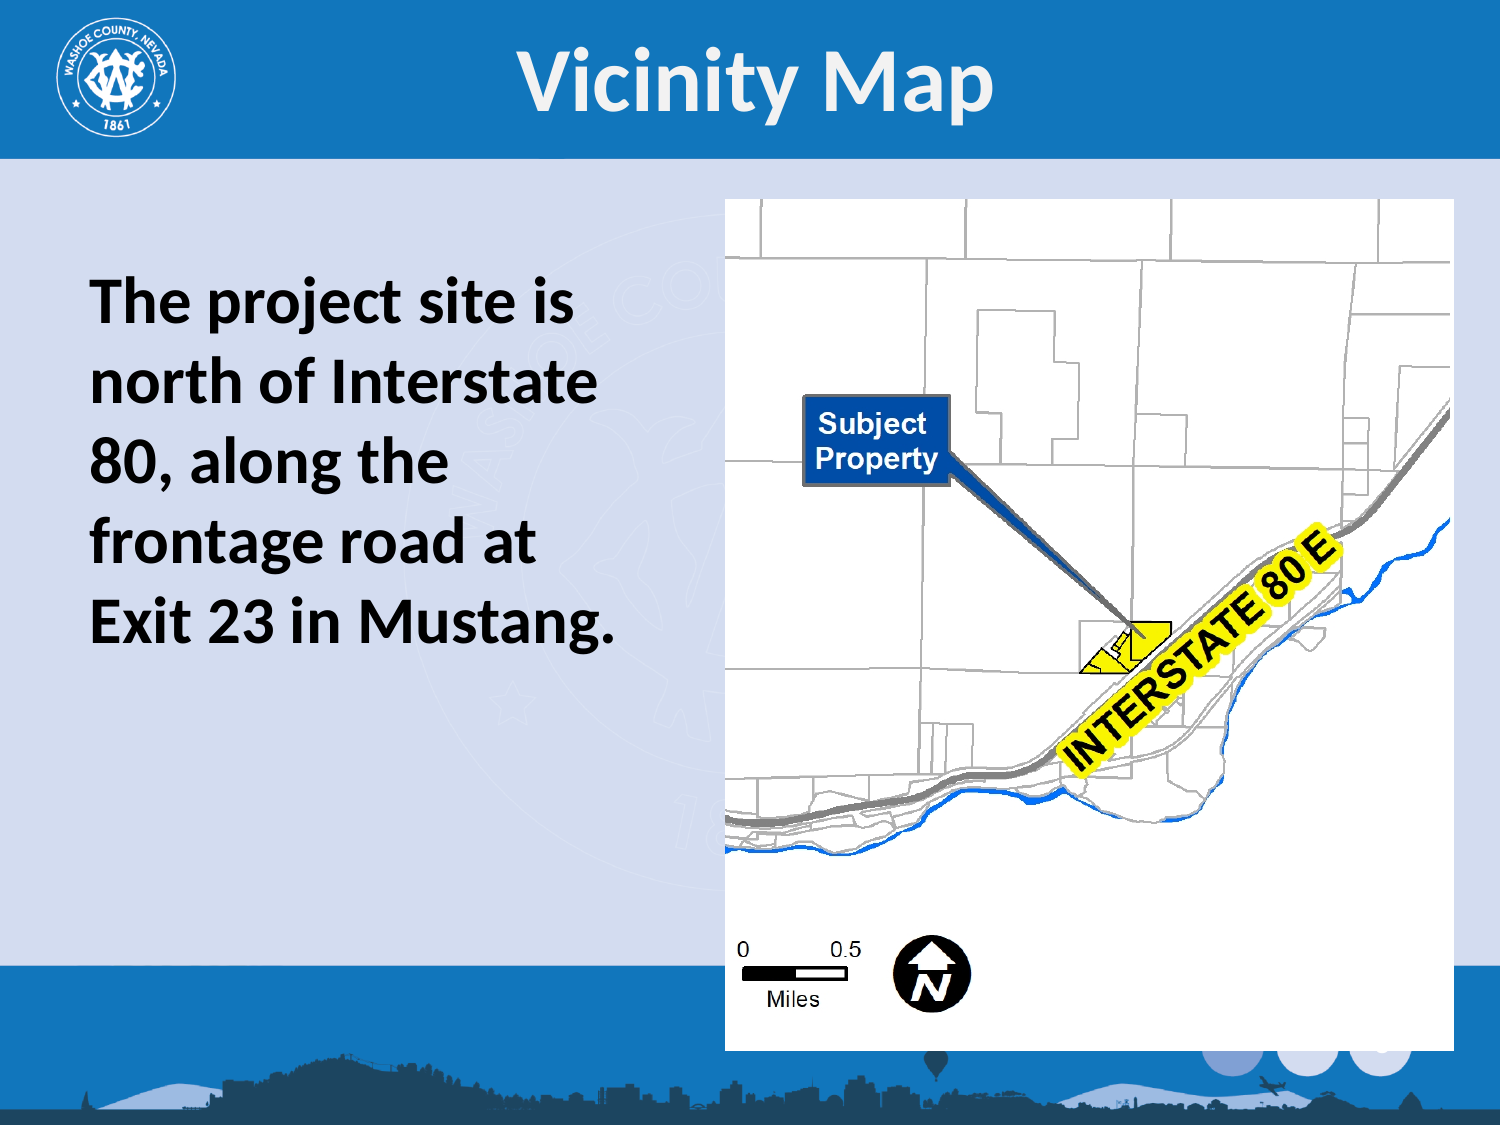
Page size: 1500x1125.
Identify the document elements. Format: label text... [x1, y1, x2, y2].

picture [0, 0, 1500, 1125]
text_box The project site is north of Interstate 80, along the frontage road at Exit 23 in Mustang. [75, 249, 650, 665]
title Vicinity Map [200, 12, 1313, 143]
